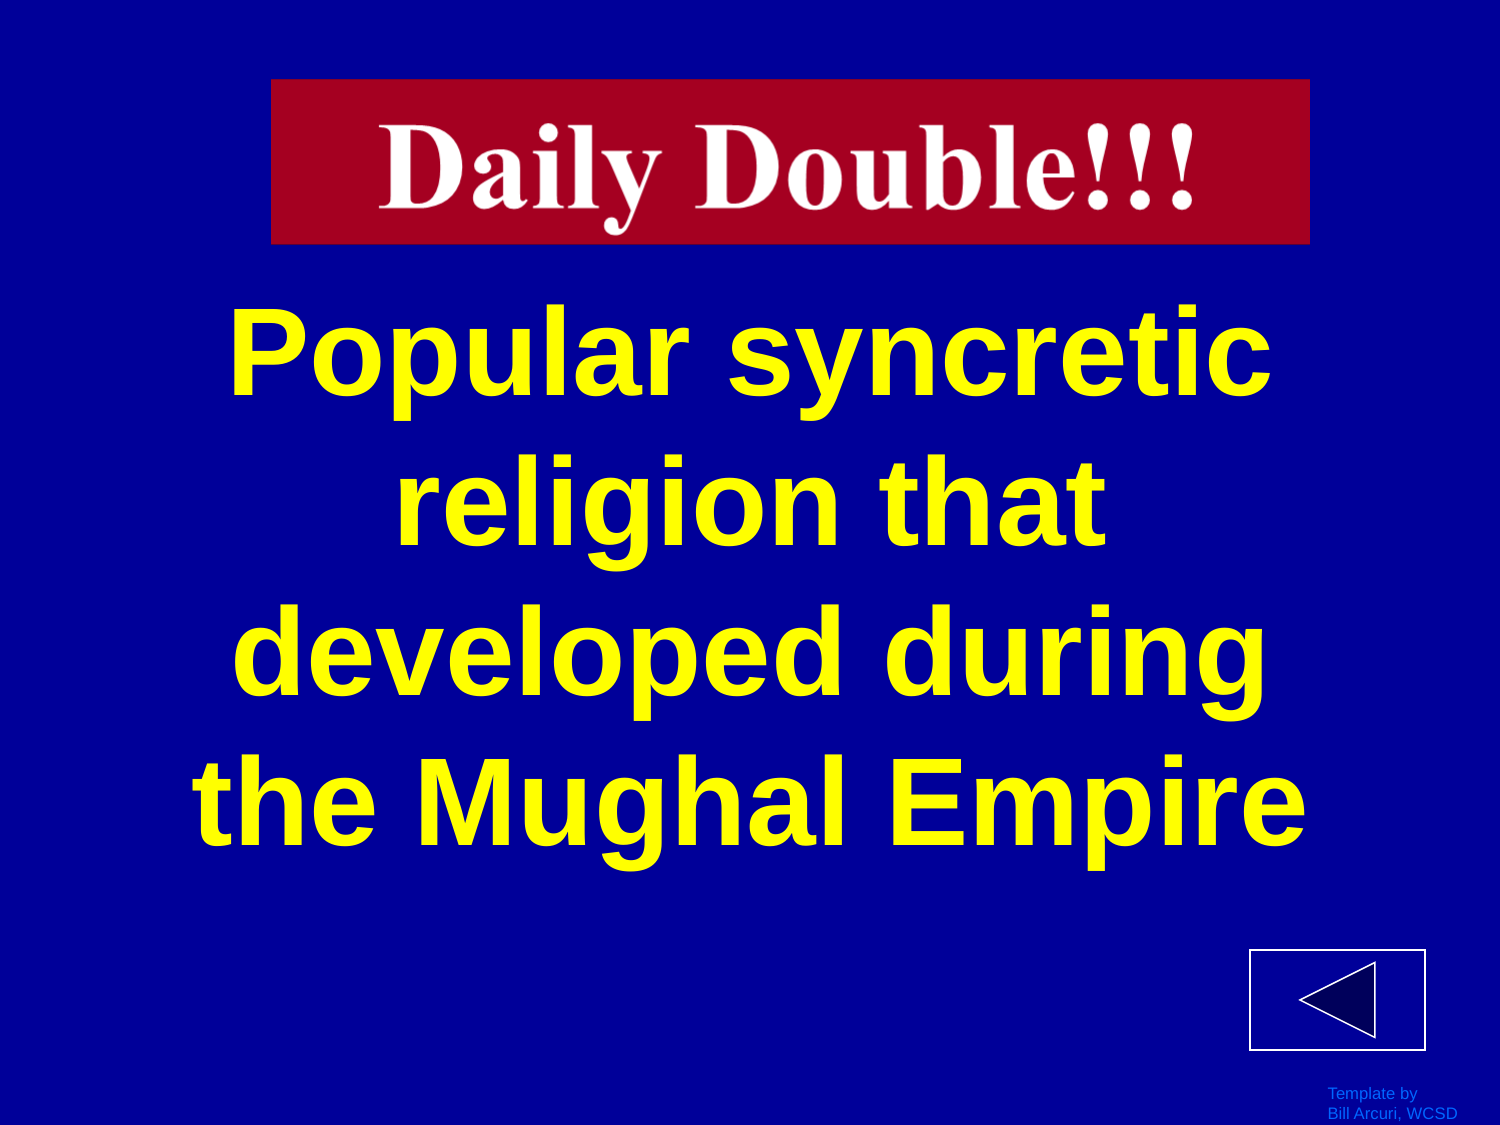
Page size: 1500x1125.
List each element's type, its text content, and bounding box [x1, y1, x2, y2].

title Popular syncretic religion that developed during the Mughal Empire [112, 449, 1389, 692]
text_box [1250, 950, 1426, 1051]
slide_number Template by Bill Arcuri, WCSD [1312, 1074, 1476, 1125]
picture [271, 49, 1310, 313]
